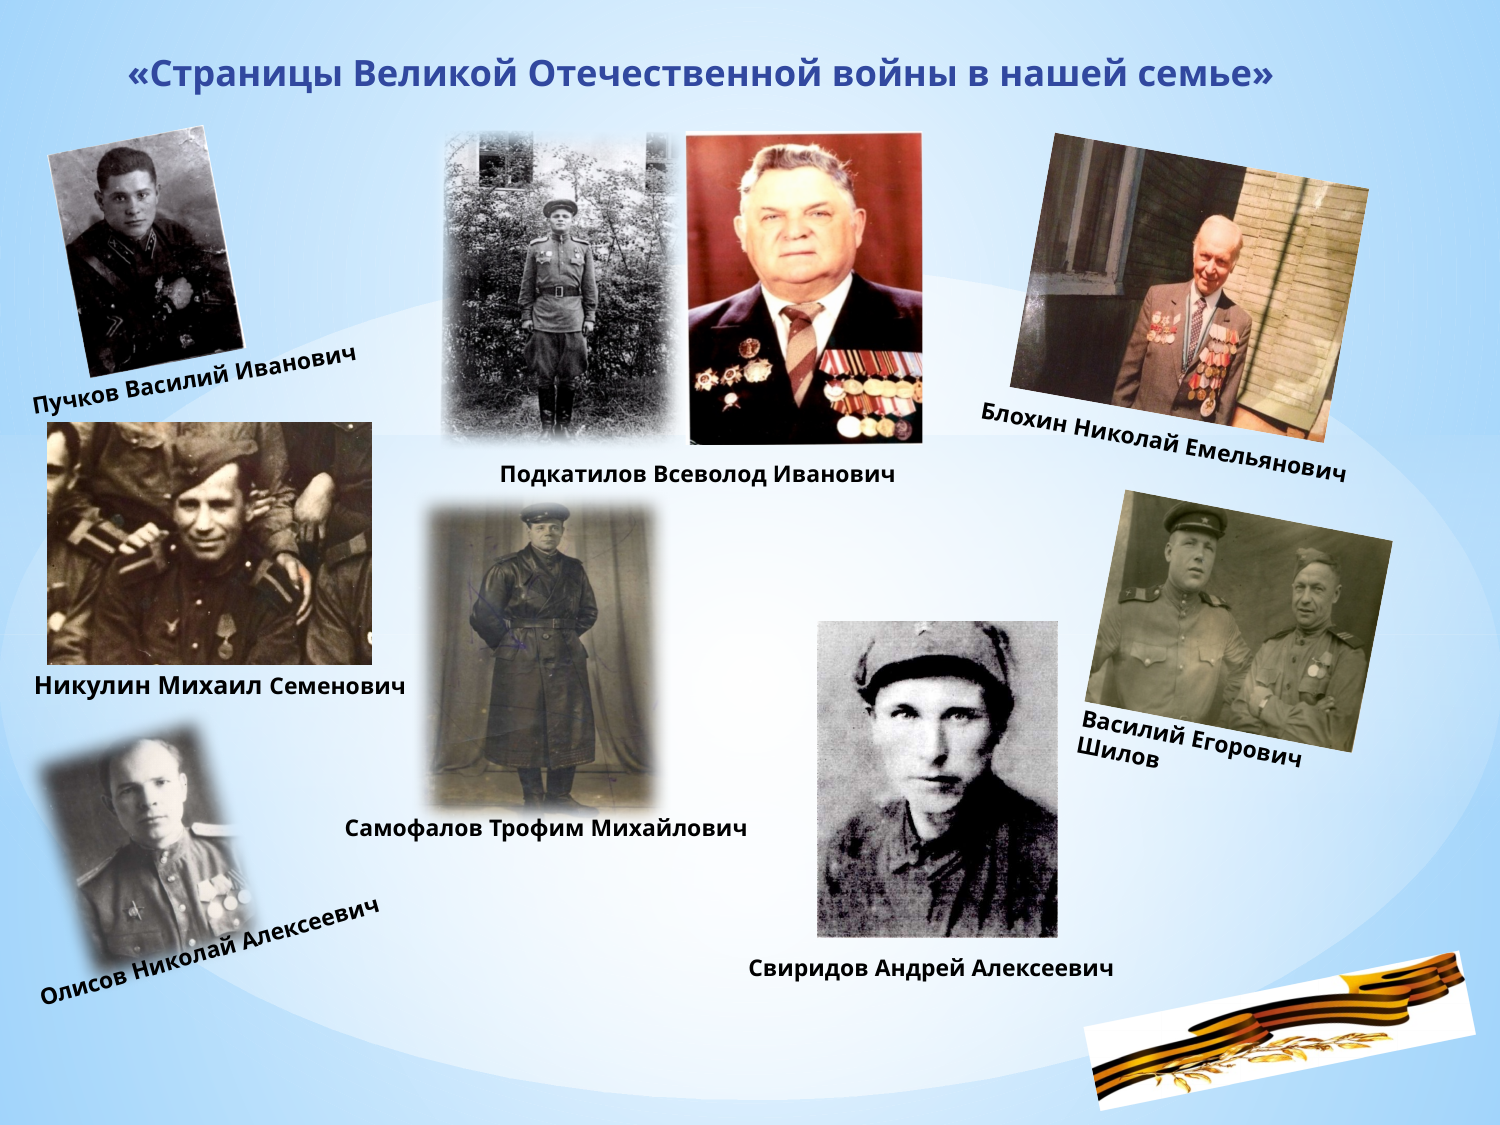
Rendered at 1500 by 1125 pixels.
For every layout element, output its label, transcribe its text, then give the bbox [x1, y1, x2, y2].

picture [411, 489, 671, 829]
text_box Олисов Николай Алексеевич [283, 877, 399, 951]
text_box Самофалов Трофим Михайлович [329, 805, 763, 849]
subtitle «Страницы Великой Отечественной войны в нашей семье» [64, 42, 1436, 102]
text_box Василий Егорович Шилов [1062, 693, 1396, 824]
picture [817, 621, 1058, 939]
picture [429, 124, 923, 453]
text_box Пучков Василий Иванович [14, 326, 381, 429]
text_box Никулин Михаил Семенович [19, 661, 405, 707]
text_box Свиридов Андрей Алексеевич [733, 945, 1136, 988]
text_box Блохин Николай Емельянович [963, 385, 1372, 500]
picture [46, 422, 372, 665]
picture [1010, 133, 1369, 443]
picture [14, 738, 278, 958]
picture [1084, 951, 1475, 1110]
picture [47, 124, 247, 374]
text_box Олисов Николай Алексеевич [20, 963, 241, 1022]
text_box Подкатилов Всеволод Иванович [484, 453, 911, 494]
picture [1086, 490, 1392, 747]
